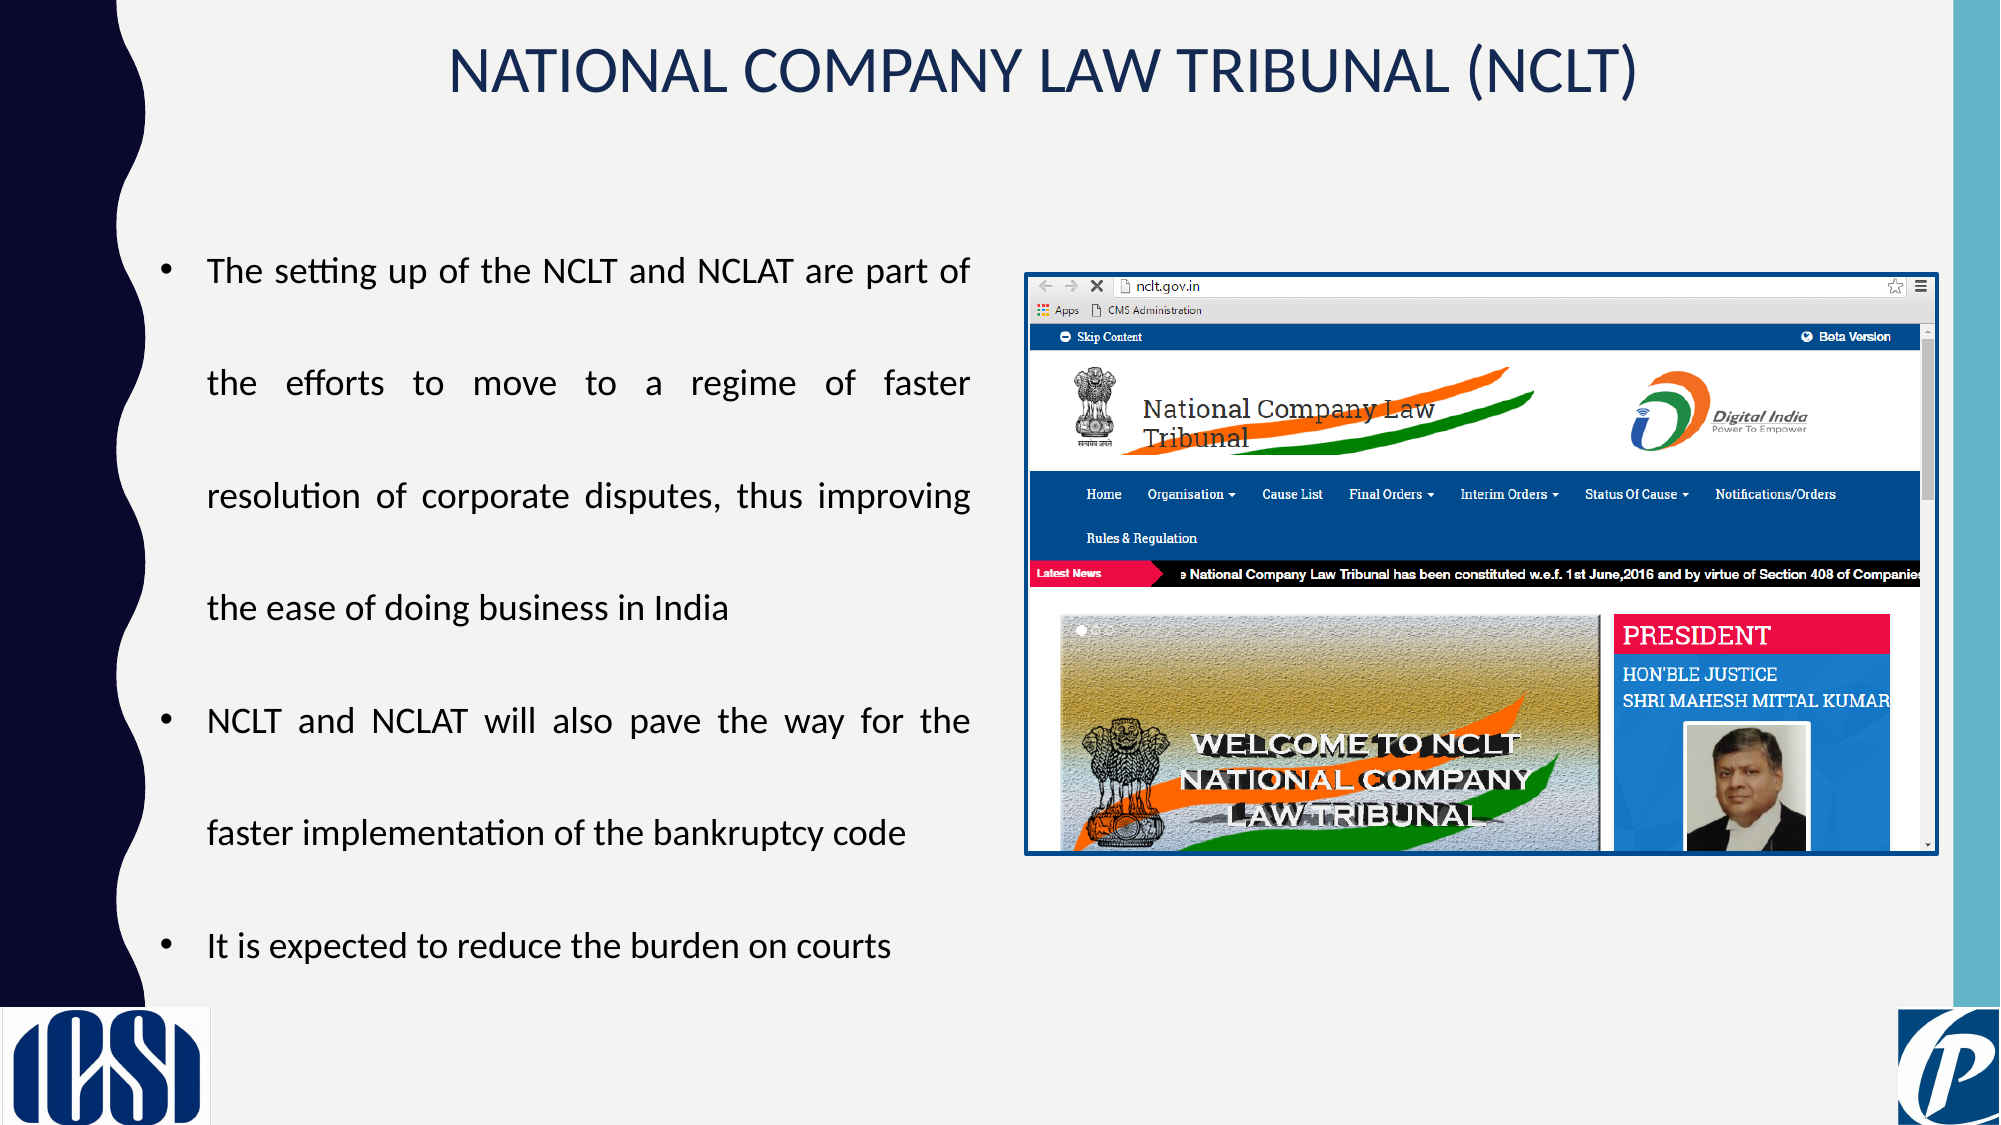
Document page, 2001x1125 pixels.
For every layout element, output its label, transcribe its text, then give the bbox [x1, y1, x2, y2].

picture [0, 1007, 212, 1125]
picture [1898, 1007, 2000, 1125]
picture [1028, 276, 1935, 852]
text_box The setting up of the NCLT and NCLAT are part of the efforts to move to a regime of faster resolution of corporate disputes, thus improving the ease of doing business in India NCLT and NCLAT will also pave the way for the faster implementation of the bankruptcy code It is expected to reduce the burden on courts [145, 170, 987, 974]
text_box NATIONAL COMPANY LAW TRIBUNAL (NCLT) [142, 18, 1948, 114]
